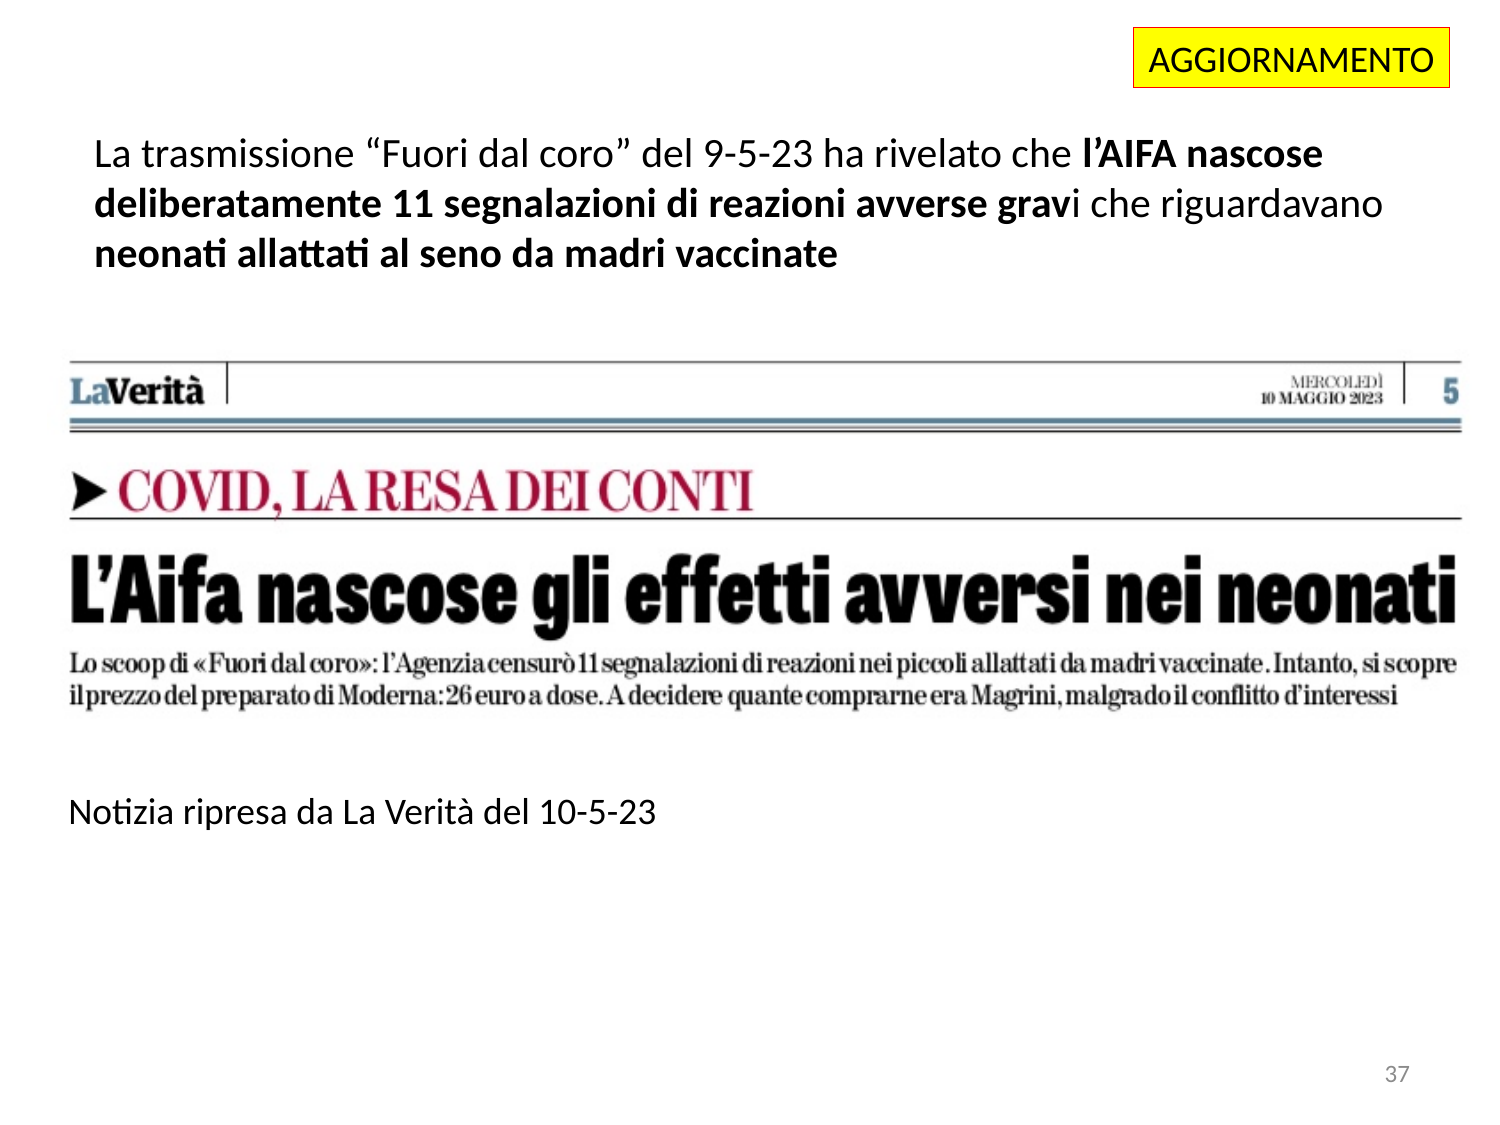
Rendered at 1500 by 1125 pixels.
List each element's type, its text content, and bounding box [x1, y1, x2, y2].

text_box AGGIORNAMENTO [1133, 27, 1450, 88]
slide_number 37 [1074, 1042, 1425, 1103]
text_box Notizia ripresa da La Verità del 10-5-23 [53, 779, 673, 840]
text_box La trasmissione “Fuori dal coro” del 9-5-23 ha rivelato che l’AIFA nascose deliberatamente 11 segnalazioni di reazioni avverse gravi che riguardavano neonati allattati al seno da madri vaccinate [79, 118, 1452, 283]
picture [46, 349, 1473, 720]
